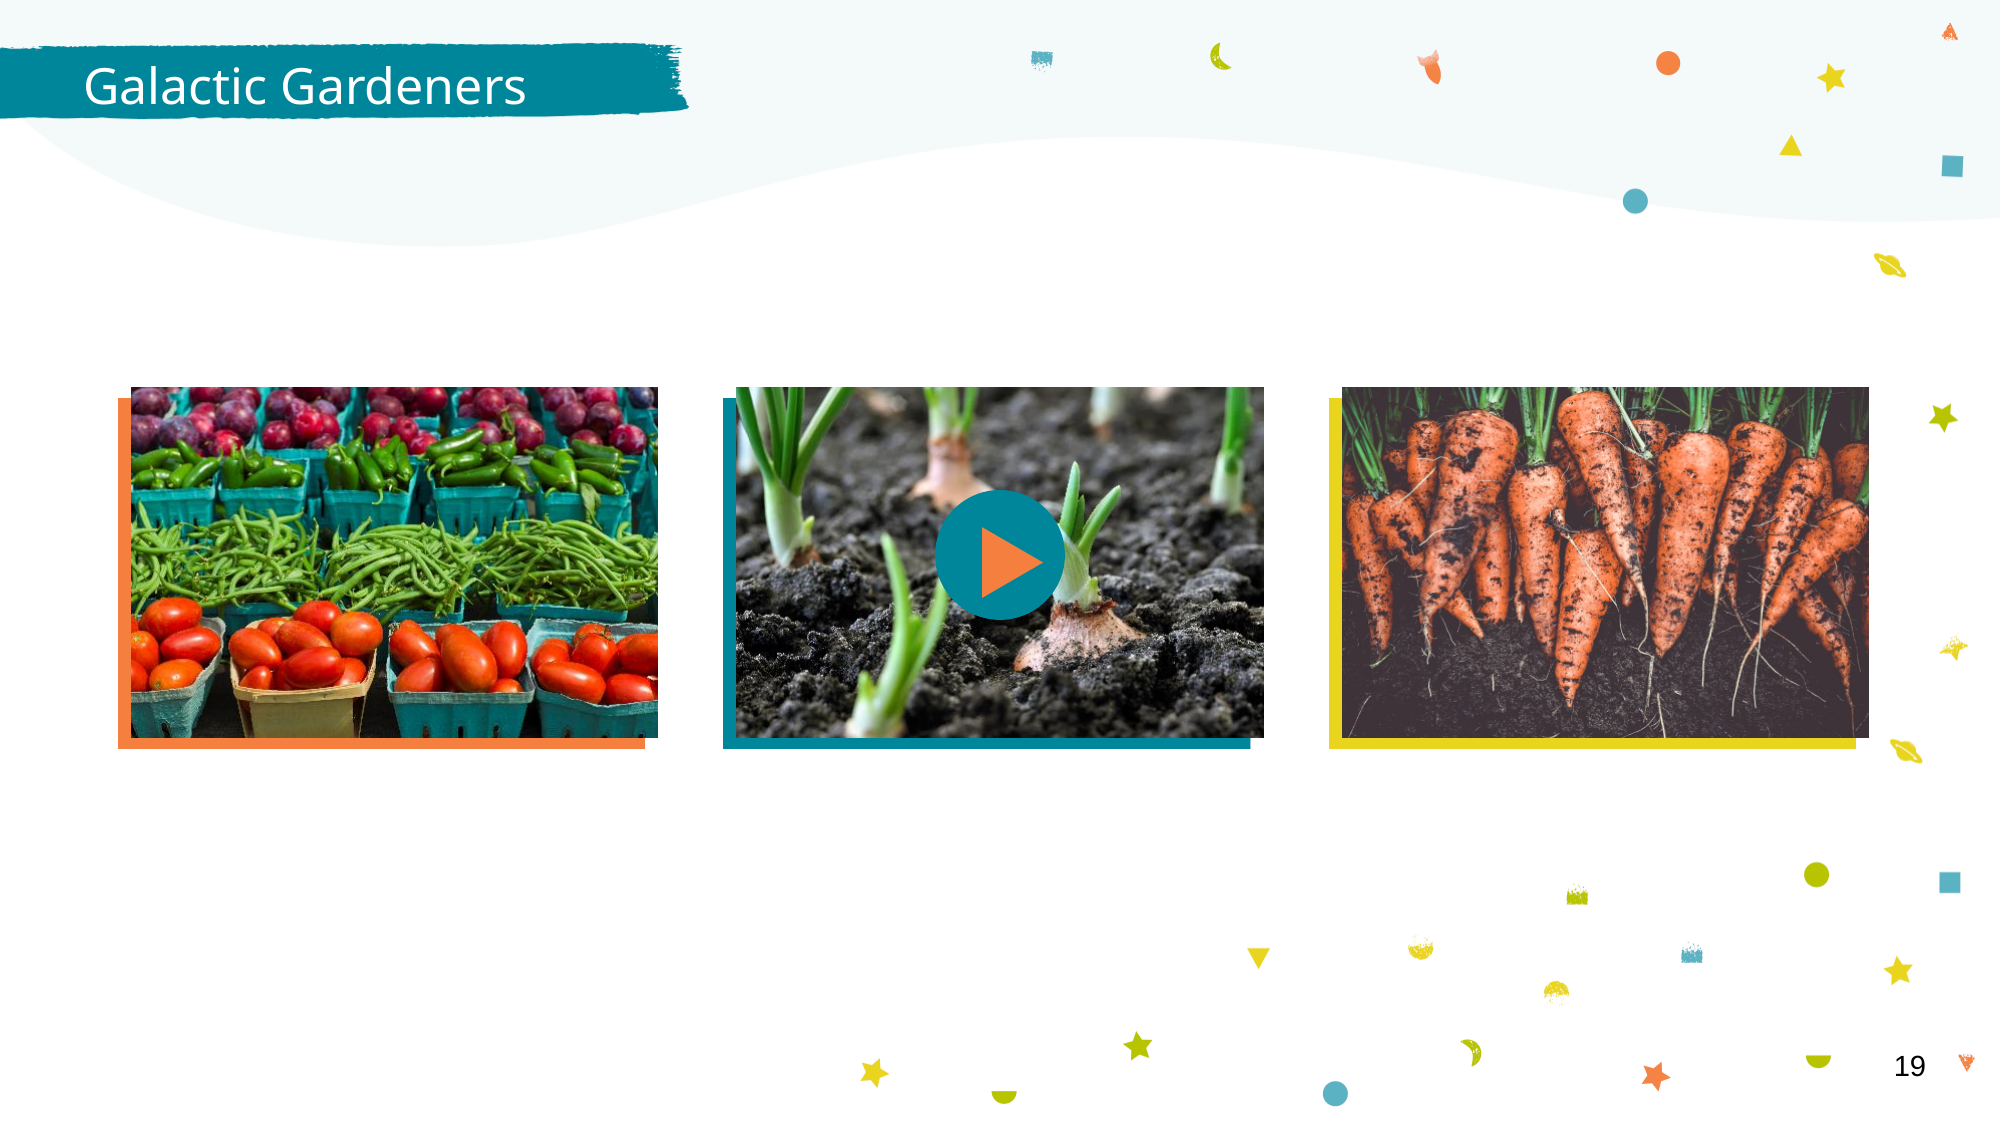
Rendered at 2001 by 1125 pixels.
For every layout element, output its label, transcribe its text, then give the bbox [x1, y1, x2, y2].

text_box 19 [1876, 1039, 1944, 1090]
text_box Galactic Gardeners [68, 47, 1980, 122]
text_box [981, 525, 1046, 600]
text_box [933, 488, 1066, 621]
picture [0, 0, 2000, 1125]
